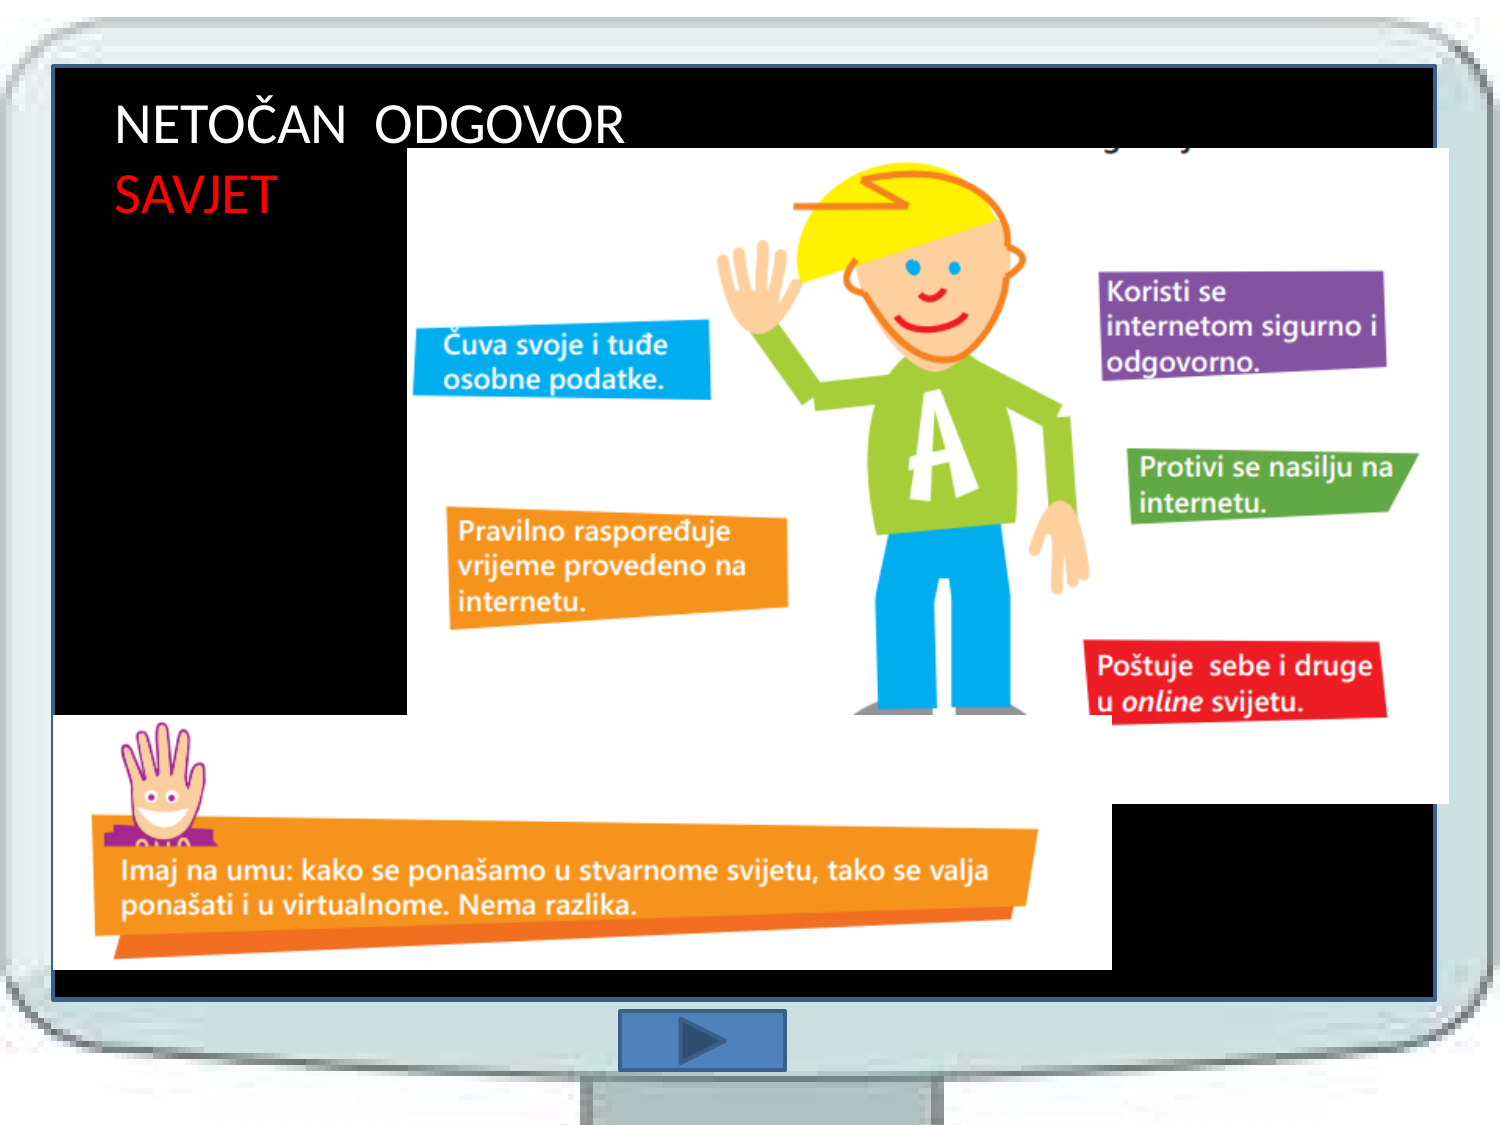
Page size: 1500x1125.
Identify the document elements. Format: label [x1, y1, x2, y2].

picture [52, 148, 1449, 970]
list [0, 17, 1500, 1125]
